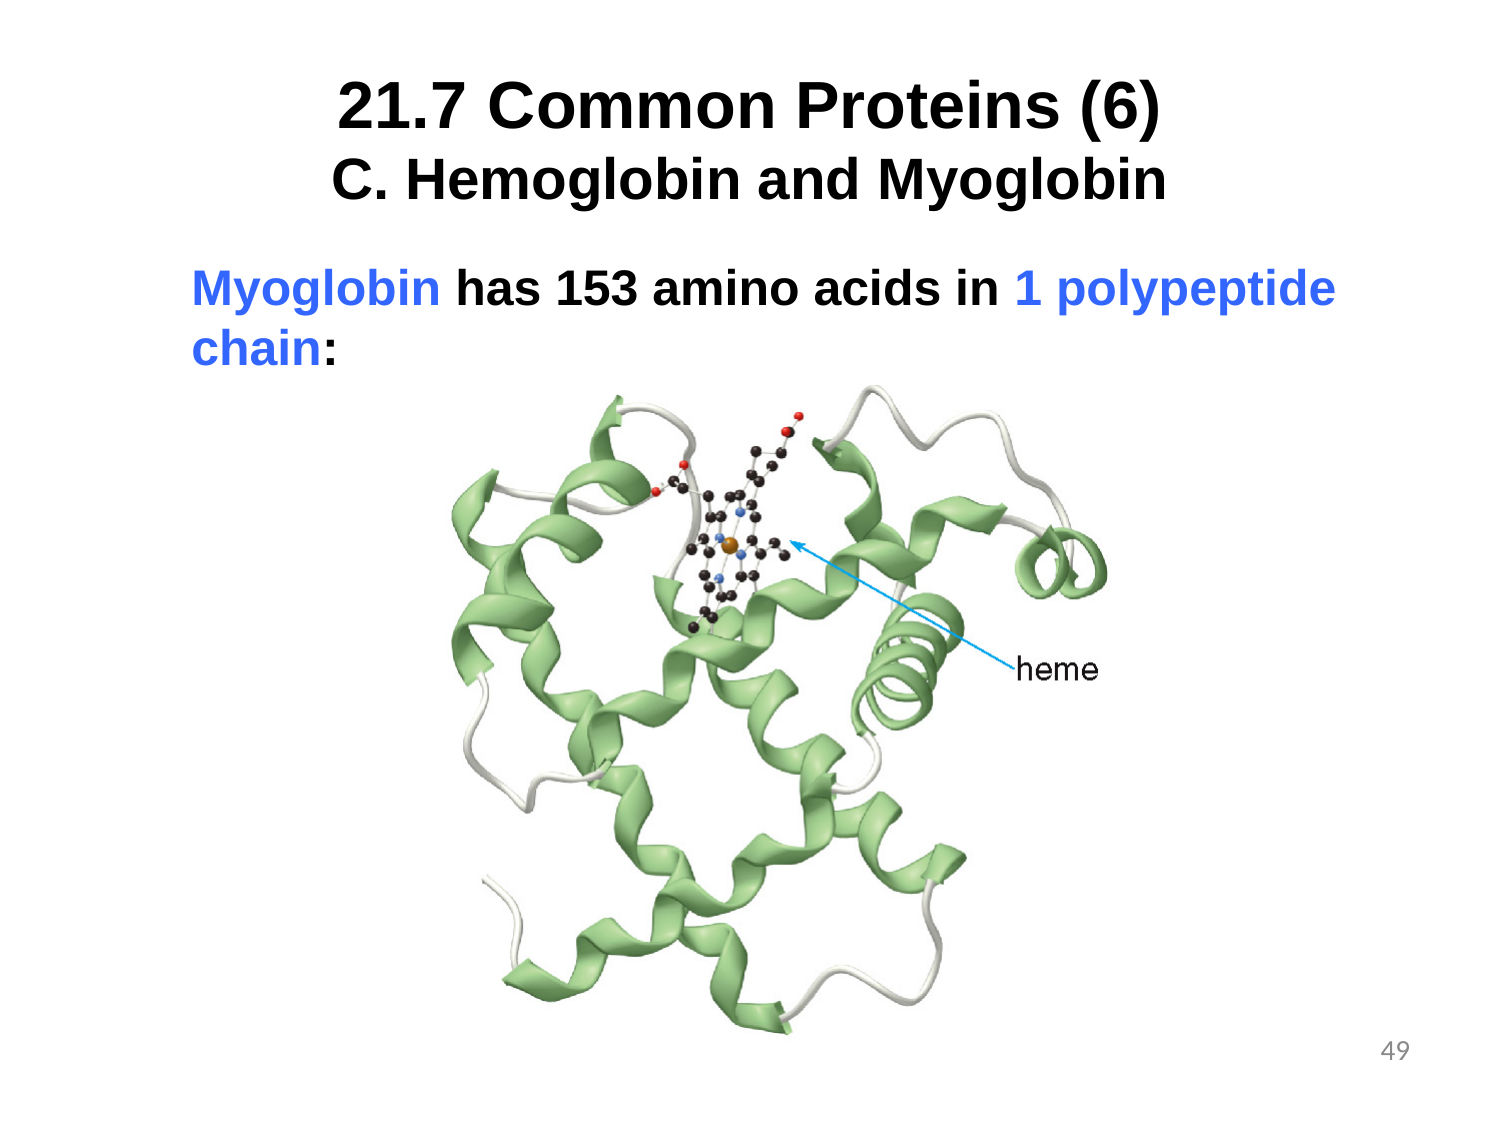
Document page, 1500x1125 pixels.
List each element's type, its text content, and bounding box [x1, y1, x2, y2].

list Myoglobin has 153 amino acids in 1 polypeptide chain: [176, 248, 1356, 382]
title 21.7 Common Proteins (6) [75, 65, 1425, 138]
list Hemoglobin and Myoglobin [75, 138, 1425, 214]
picture [437, 385, 1123, 1051]
